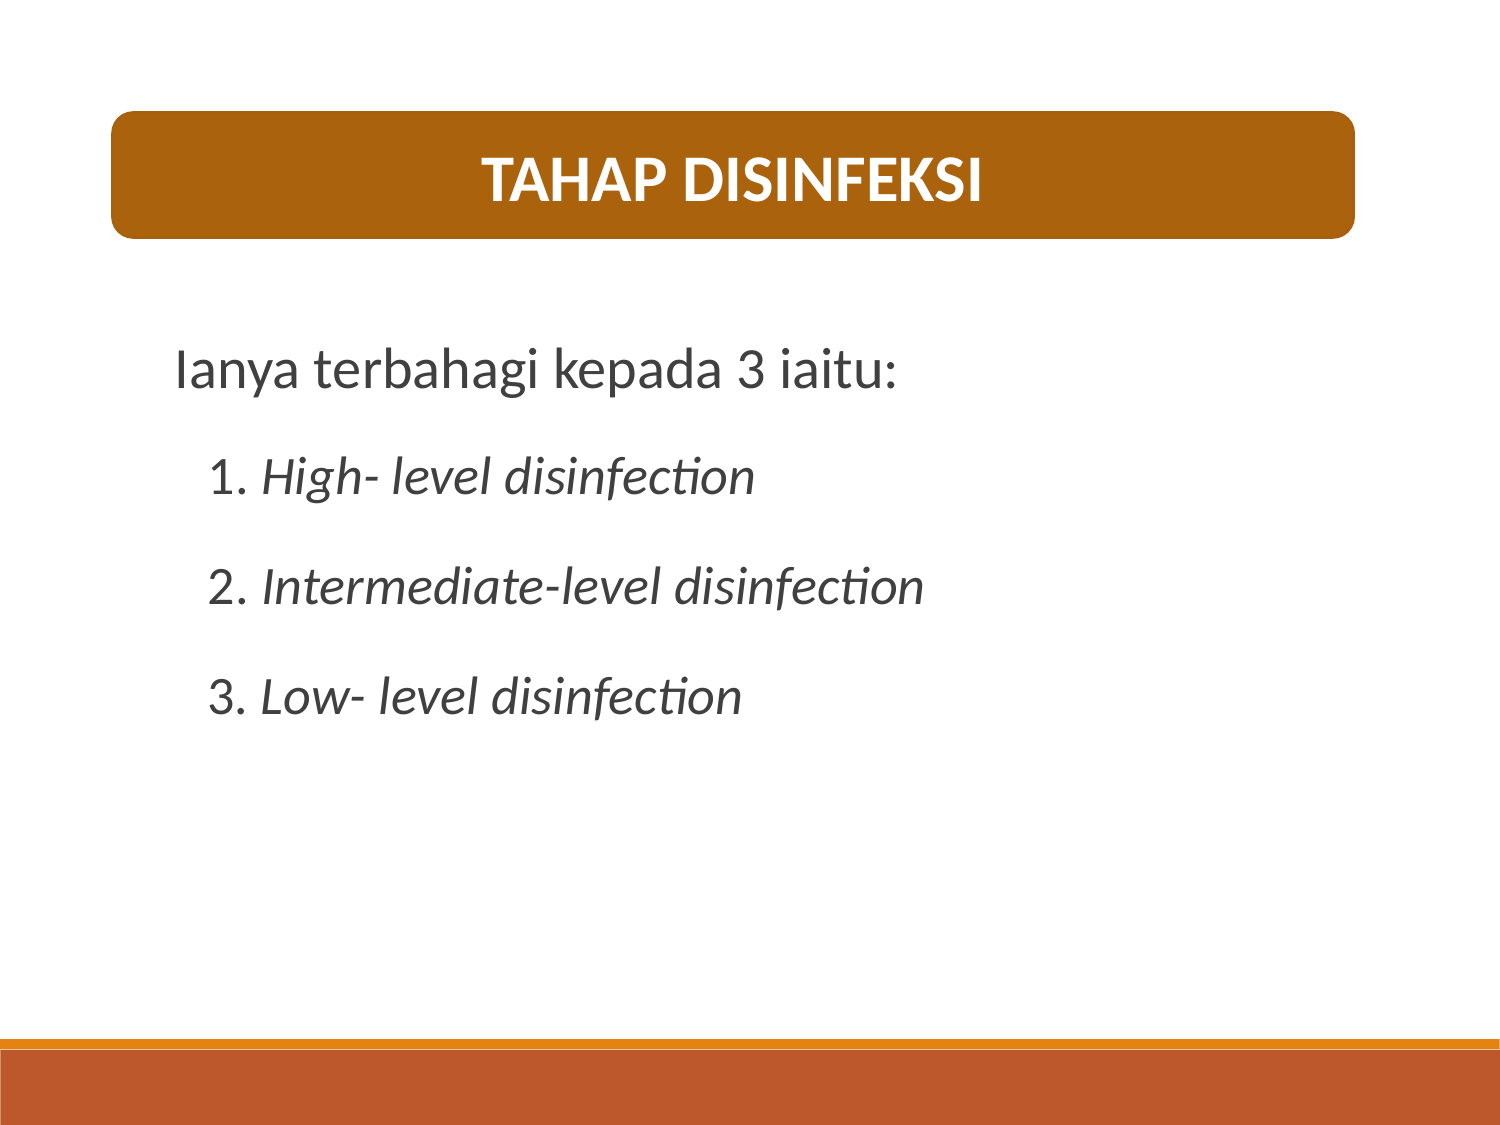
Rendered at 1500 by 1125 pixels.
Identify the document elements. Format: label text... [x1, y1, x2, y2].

text_box Ianya terbahagi kepada 3 iaitu: 1. High- level disinfection 2. Intermediate-level disinfection 3. Low- level disinfection [174, 287, 1137, 702]
text_box TAHAP DISINFEKSI [111, 111, 1355, 239]
